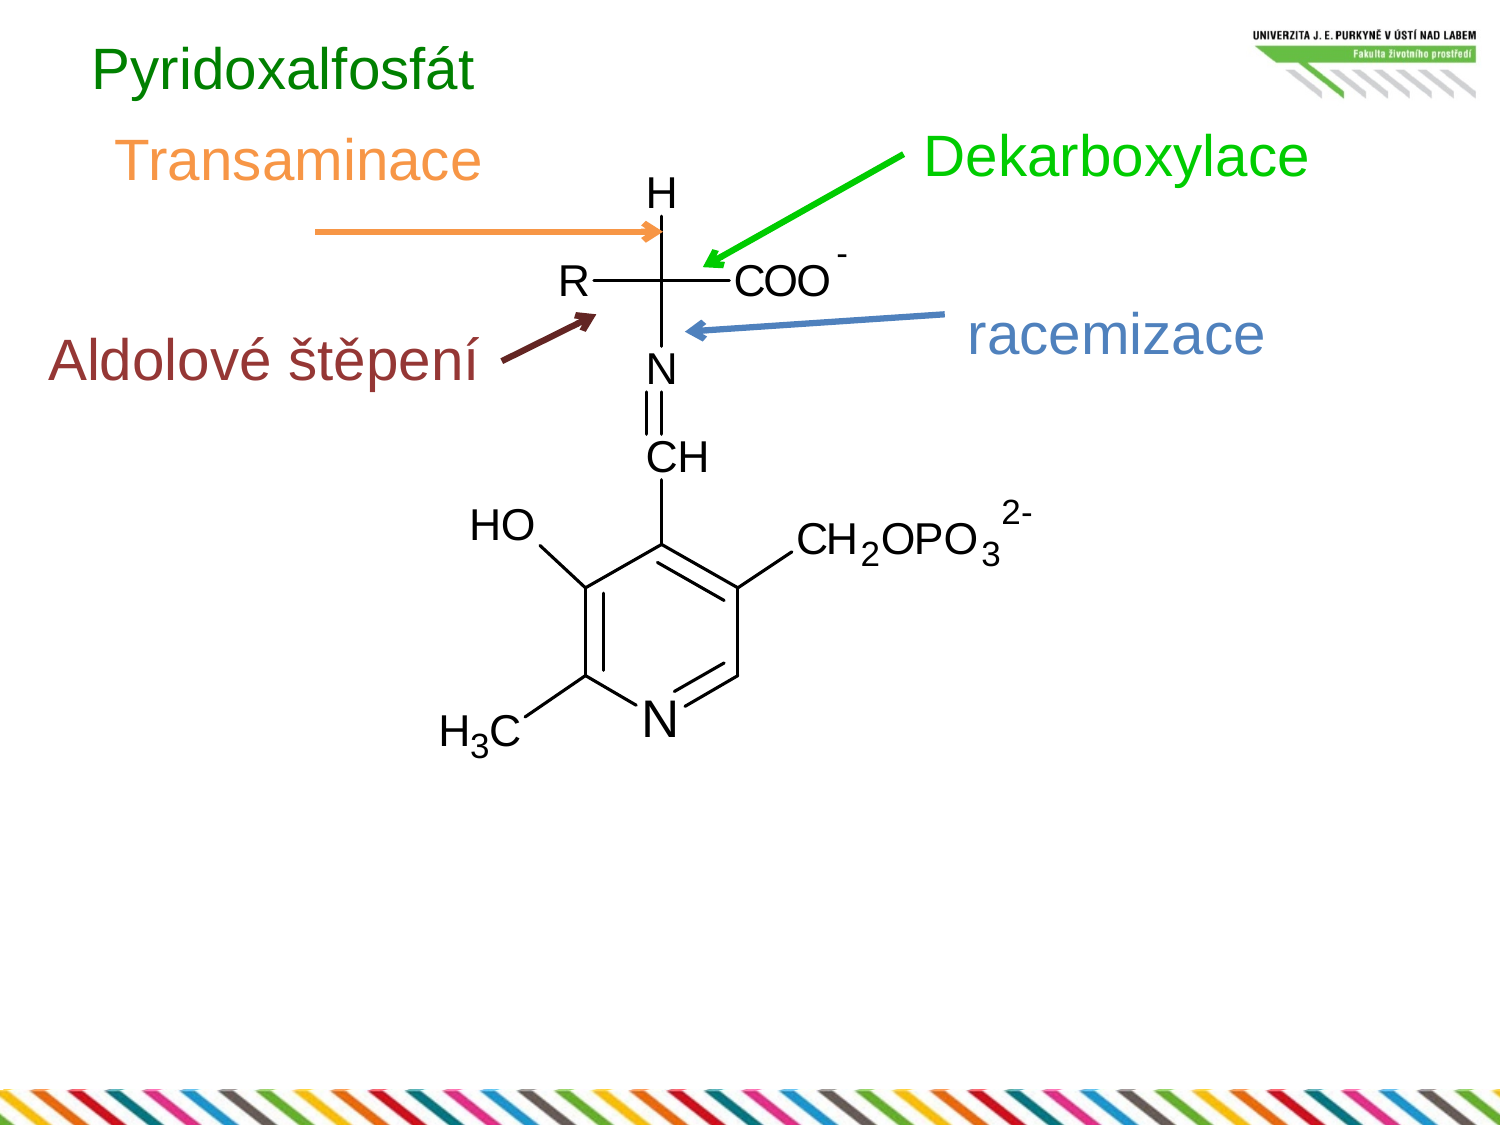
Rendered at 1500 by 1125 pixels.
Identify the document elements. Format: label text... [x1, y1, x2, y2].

title Pyridoxalfosfát [76, 19, 1427, 114]
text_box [501, 314, 597, 362]
text_box Aldolové štěpení [33, 314, 432, 400]
text_box Transaminace [100, 115, 663, 200]
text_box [437, 168, 1034, 768]
picture [0, 1089, 1500, 1125]
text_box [684, 314, 946, 332]
text_box racemizace [1038, 288, 1282, 374]
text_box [702, 153, 904, 268]
text_box Dekarboxylace [909, 111, 1326, 196]
picture [1427, 20, 1482, 106]
